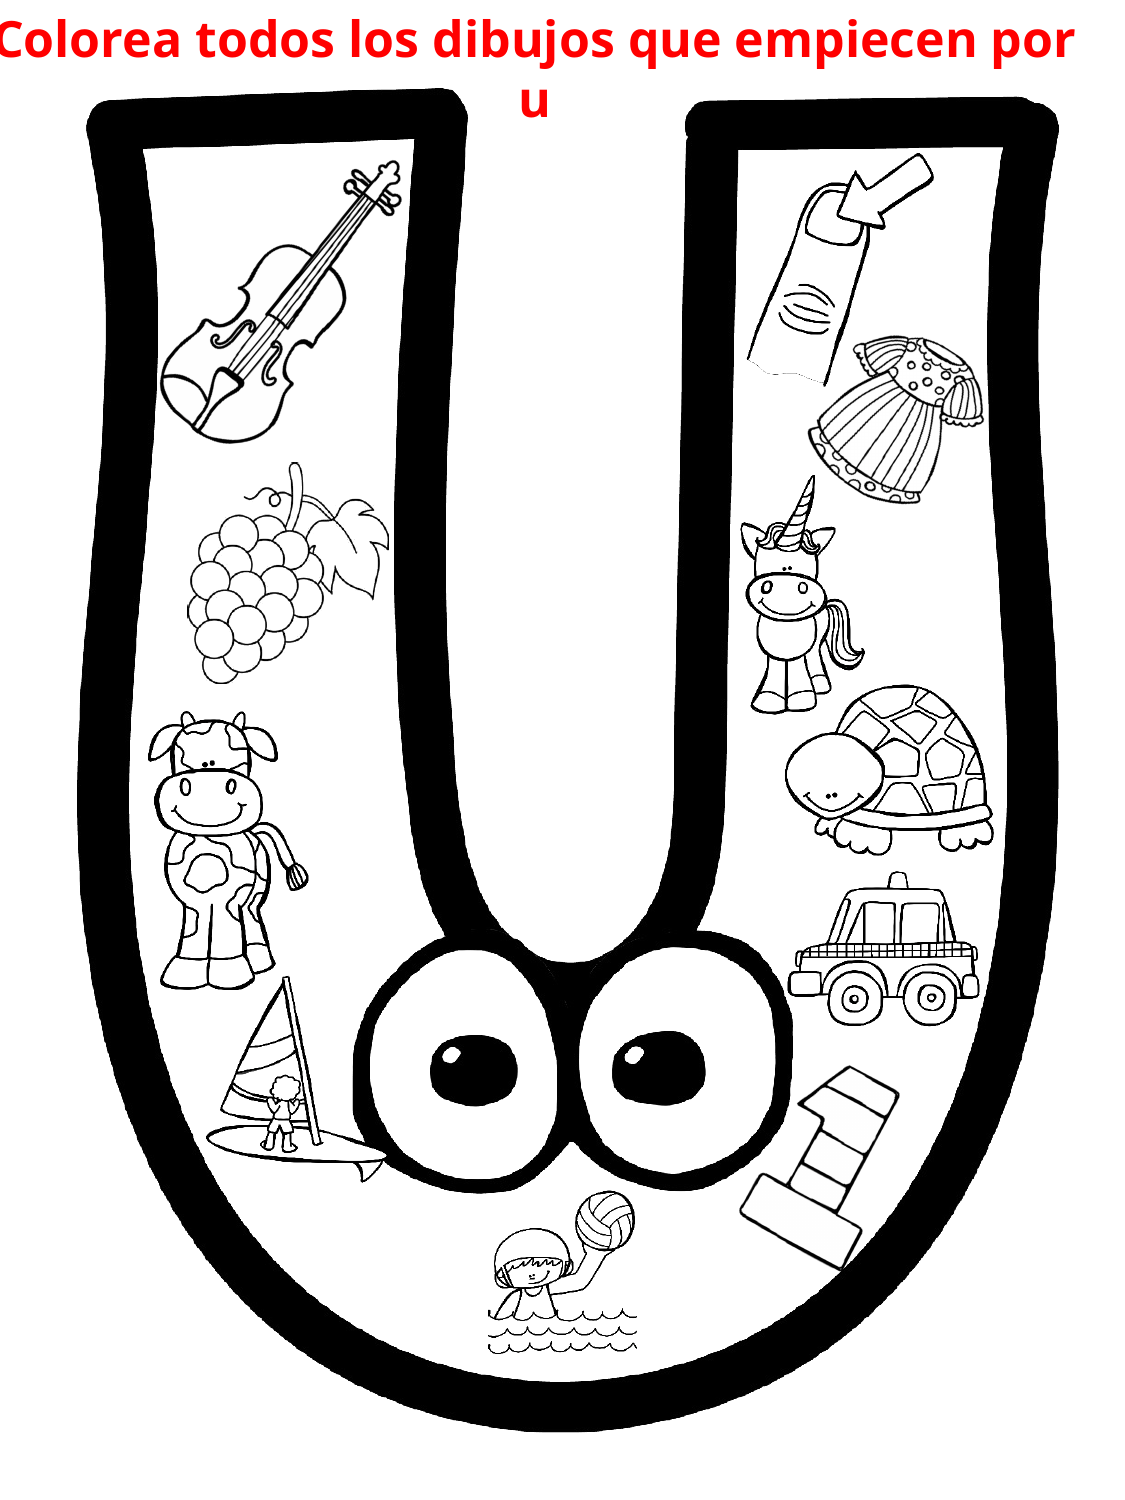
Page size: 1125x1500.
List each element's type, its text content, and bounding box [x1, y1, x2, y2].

text_box Colorea todos los dibujos que empiecen por u [0, 0, 1097, 76]
picture [0, 76, 1125, 1479]
